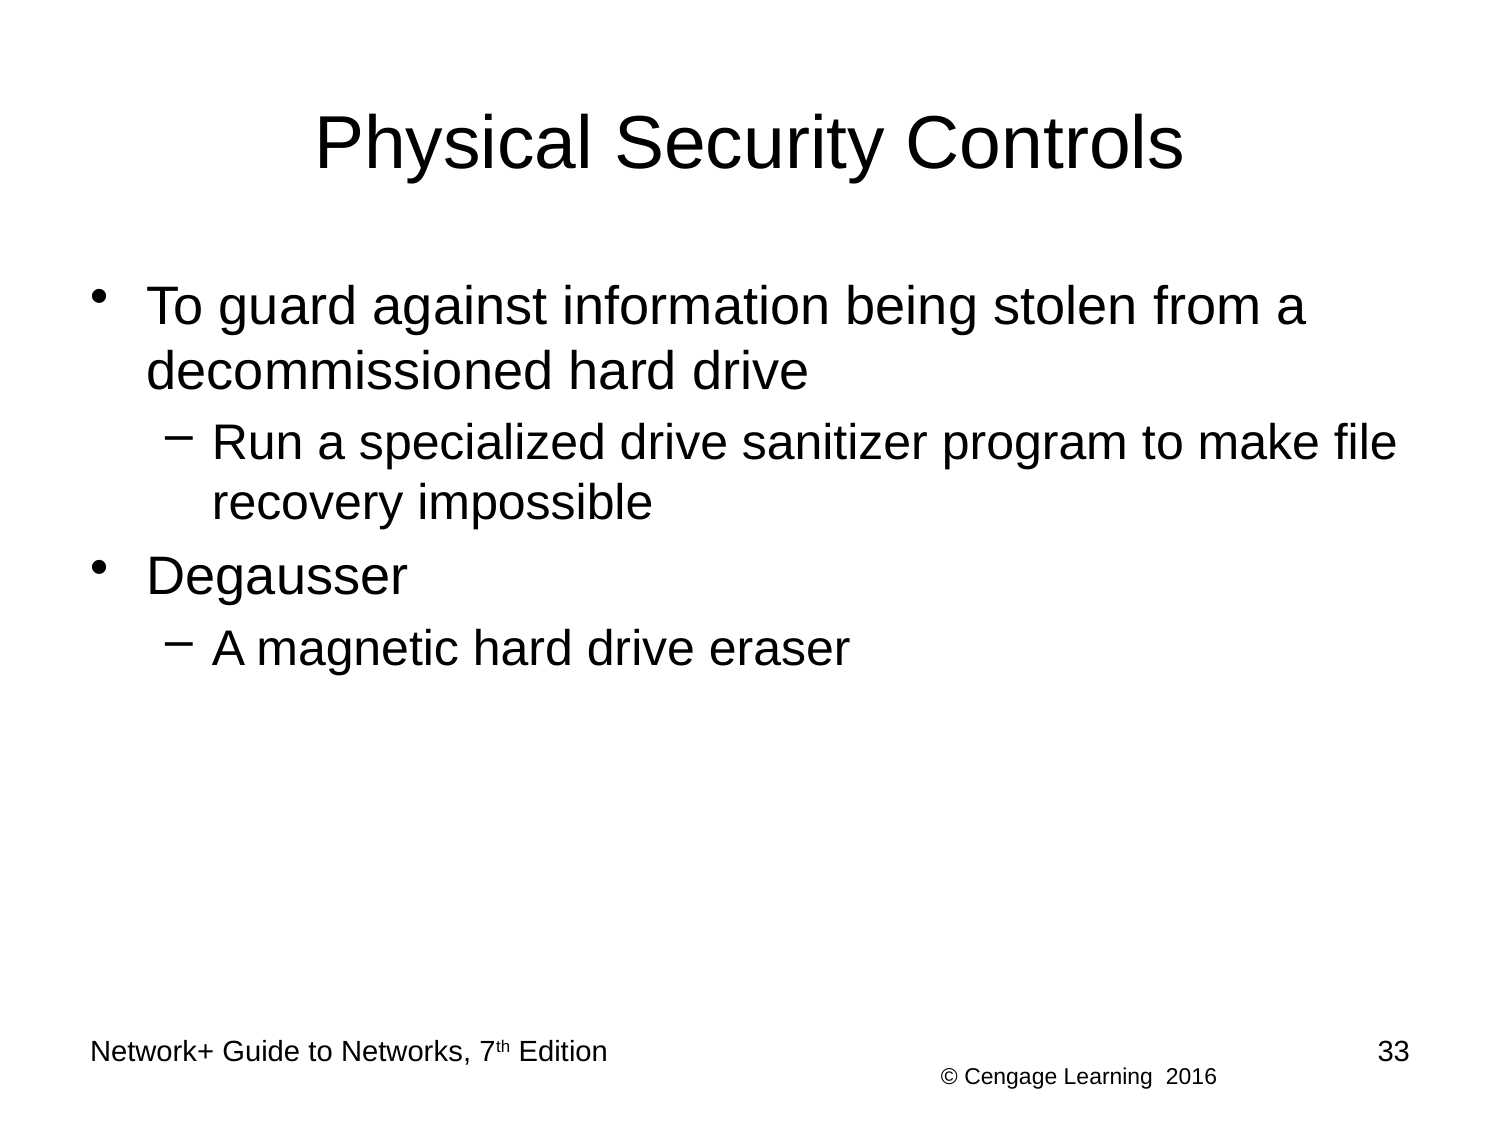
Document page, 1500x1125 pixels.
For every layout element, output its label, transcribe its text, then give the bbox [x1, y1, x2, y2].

list To guard against information being stolen from a decommissioned hard drive Run a specialized drive sanitizer program to make file recovery impossible Degausser A magnetic hard drive eraser [75, 262, 1425, 1005]
footer Network+ Guide to Networks, 7th Edition [74, 1024, 713, 1103]
slide_number 33 [1312, 1024, 1426, 1103]
title Physical Security Controls [75, 45, 1425, 233]
